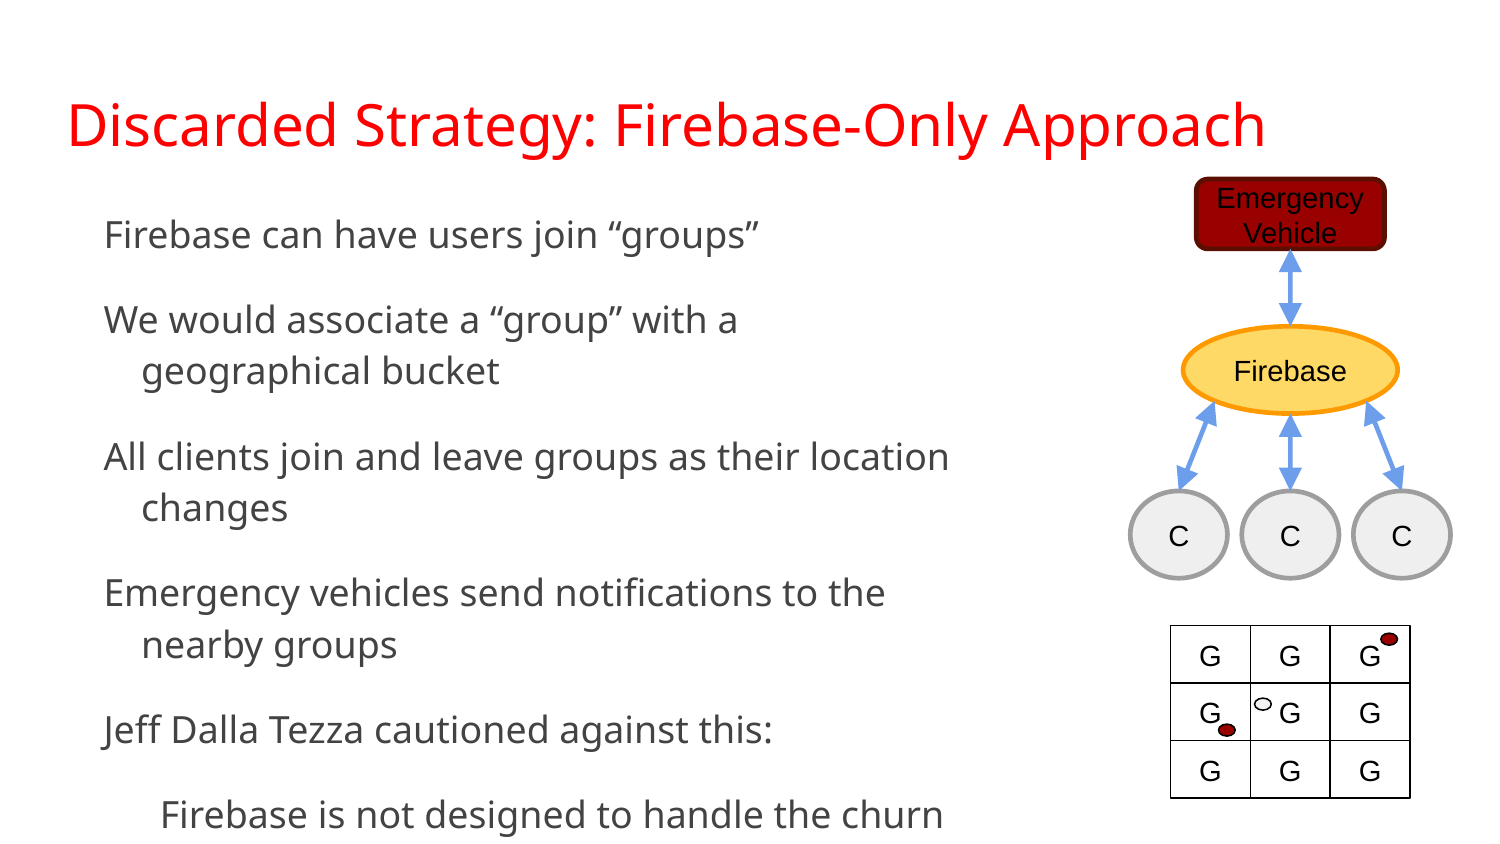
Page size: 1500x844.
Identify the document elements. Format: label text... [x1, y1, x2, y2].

list Firebase can have users join “groups” We would associate a “group” with a geographical bucket All clients join and leave groups as their location changes Emergency vehicles send notifications to the nearby groups Jeff Dalla Tezza cautioned against this: Firebase is not designed to handle the churn of our users switching groups rapidly Recommends we store Firebase ID’s and directly message devices [51, 189, 990, 750]
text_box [1129, 178, 1451, 579]
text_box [1170, 625, 1411, 799]
title Discarded Strategy: Firebase-Only Approach [51, 72, 1449, 167]
